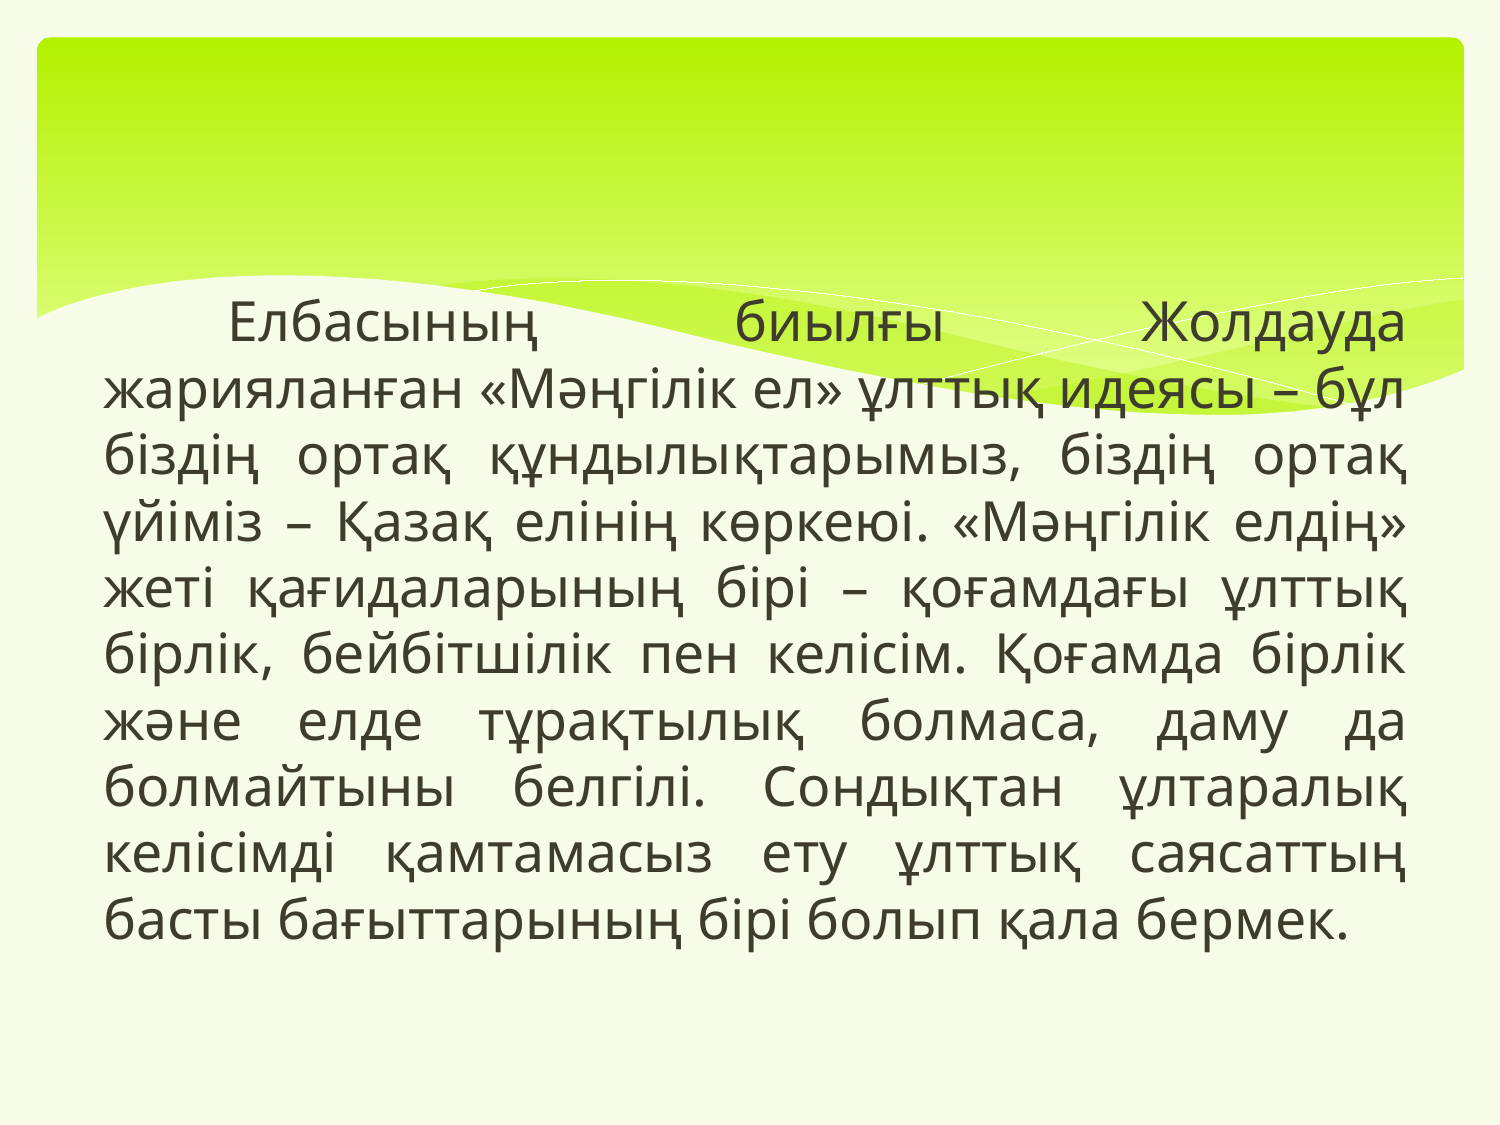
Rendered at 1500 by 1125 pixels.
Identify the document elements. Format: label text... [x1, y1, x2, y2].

list Елбасының биылғы Жолдауда жарияланған «Мәңгілік ел» ұлттық идеясы – бұл біздің ортақ құндылықтарымыз, біздің ортақ үйіміз – Қазақ елінің көркеюі. «Мәңгілік елдің» жеті қағидаларының бірі – қоғамдағы ұлттық бірлік, бейбітшілік пен келісім. Қоғамда бірлік және елде тұрақтылық болмаса, даму да болмайтыны белгілі. Сондықтан ұлтаралық келісімді қамтамасыз ету ұлттық саясаттың басты бағыттарының бірі болып қала бермек. [88, 278, 1424, 1012]
